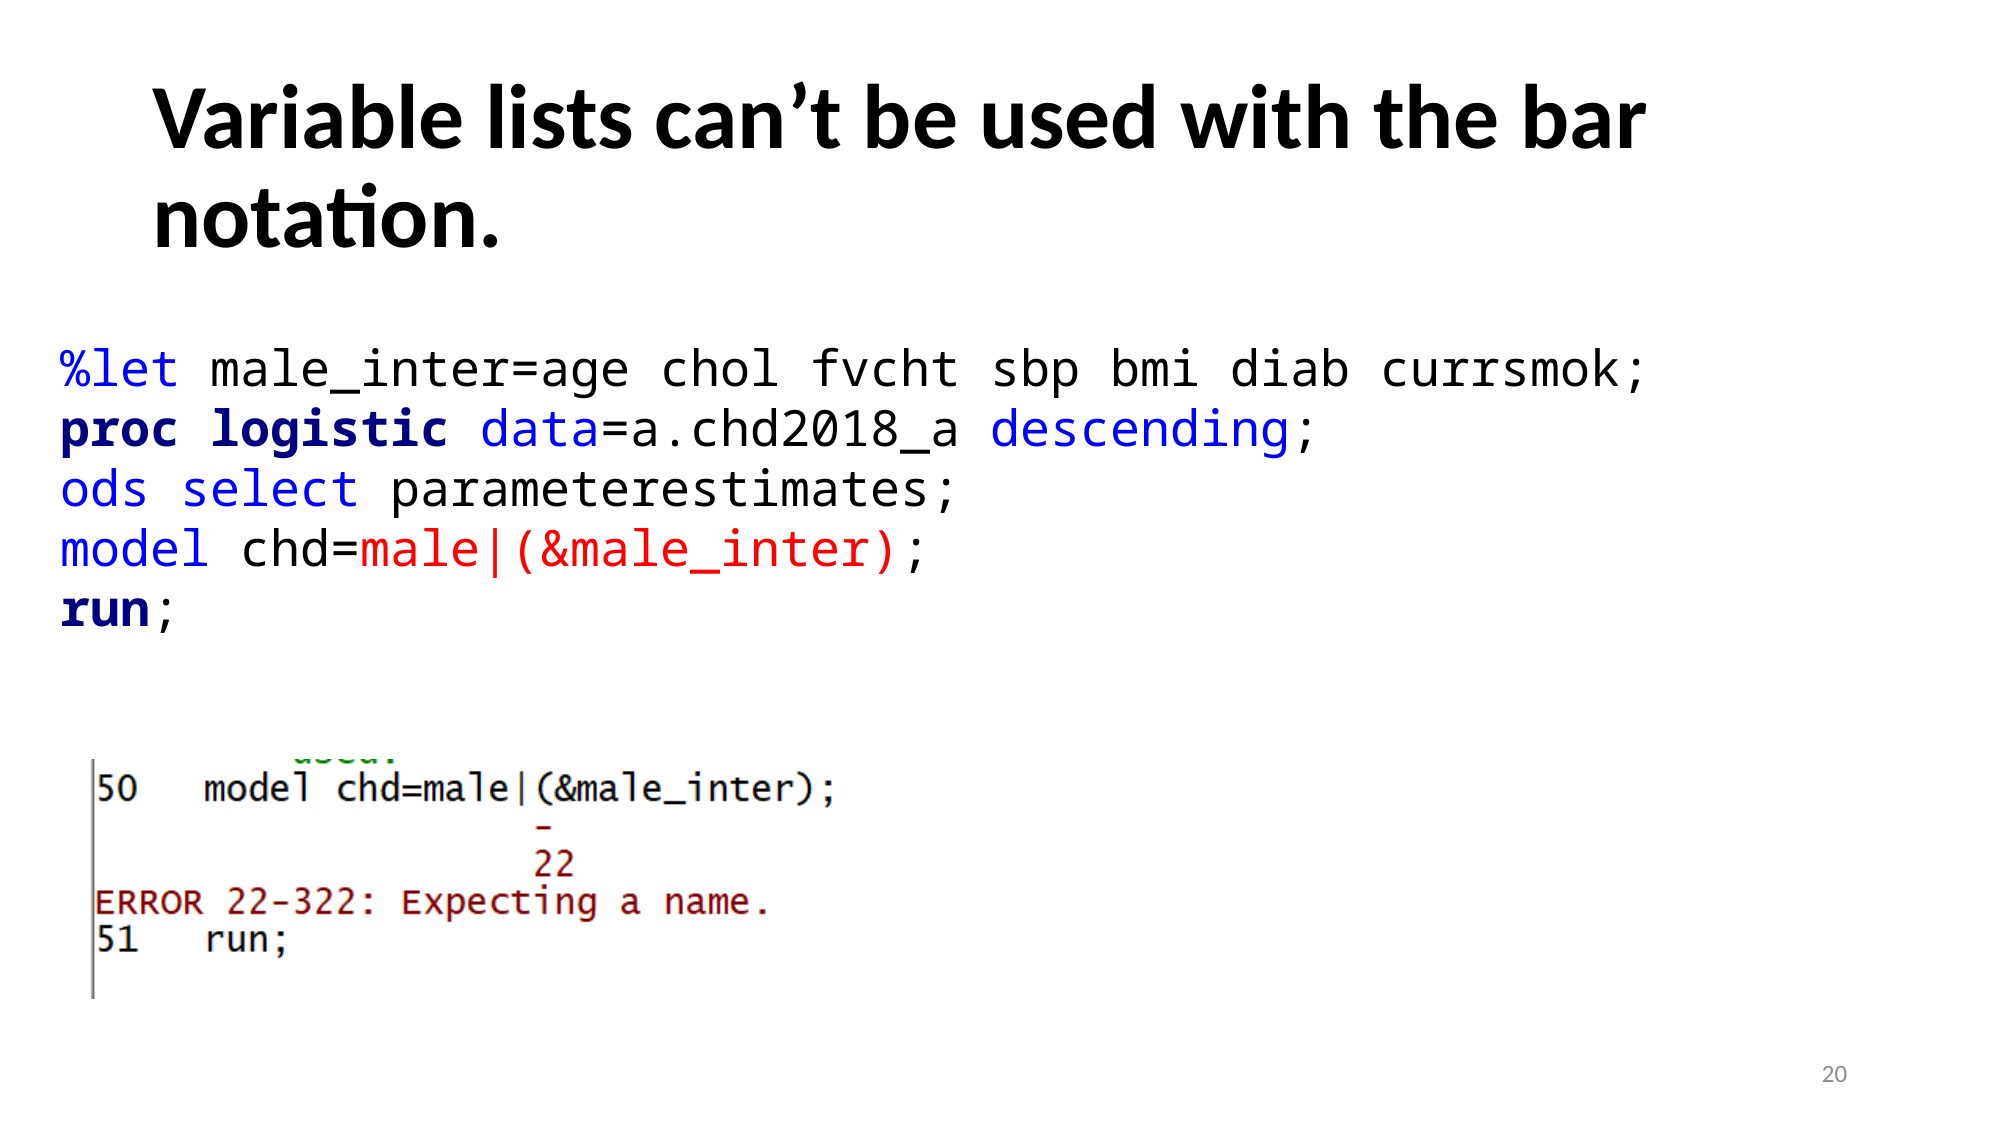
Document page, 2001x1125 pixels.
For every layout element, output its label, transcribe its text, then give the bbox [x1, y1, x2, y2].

slide_number 20 [1412, 1042, 1863, 1103]
text_box %let male_inter=age chol fvcht sbp bmi diab currsmok; proc logistic data=a.chd2018_a descending; ods select parameterestimates; model chd=male|(&male_inter); run; [45, 329, 1975, 644]
picture [90, 759, 880, 999]
title Variable lists can’t be used with the bar notation. [137, 59, 1863, 278]
